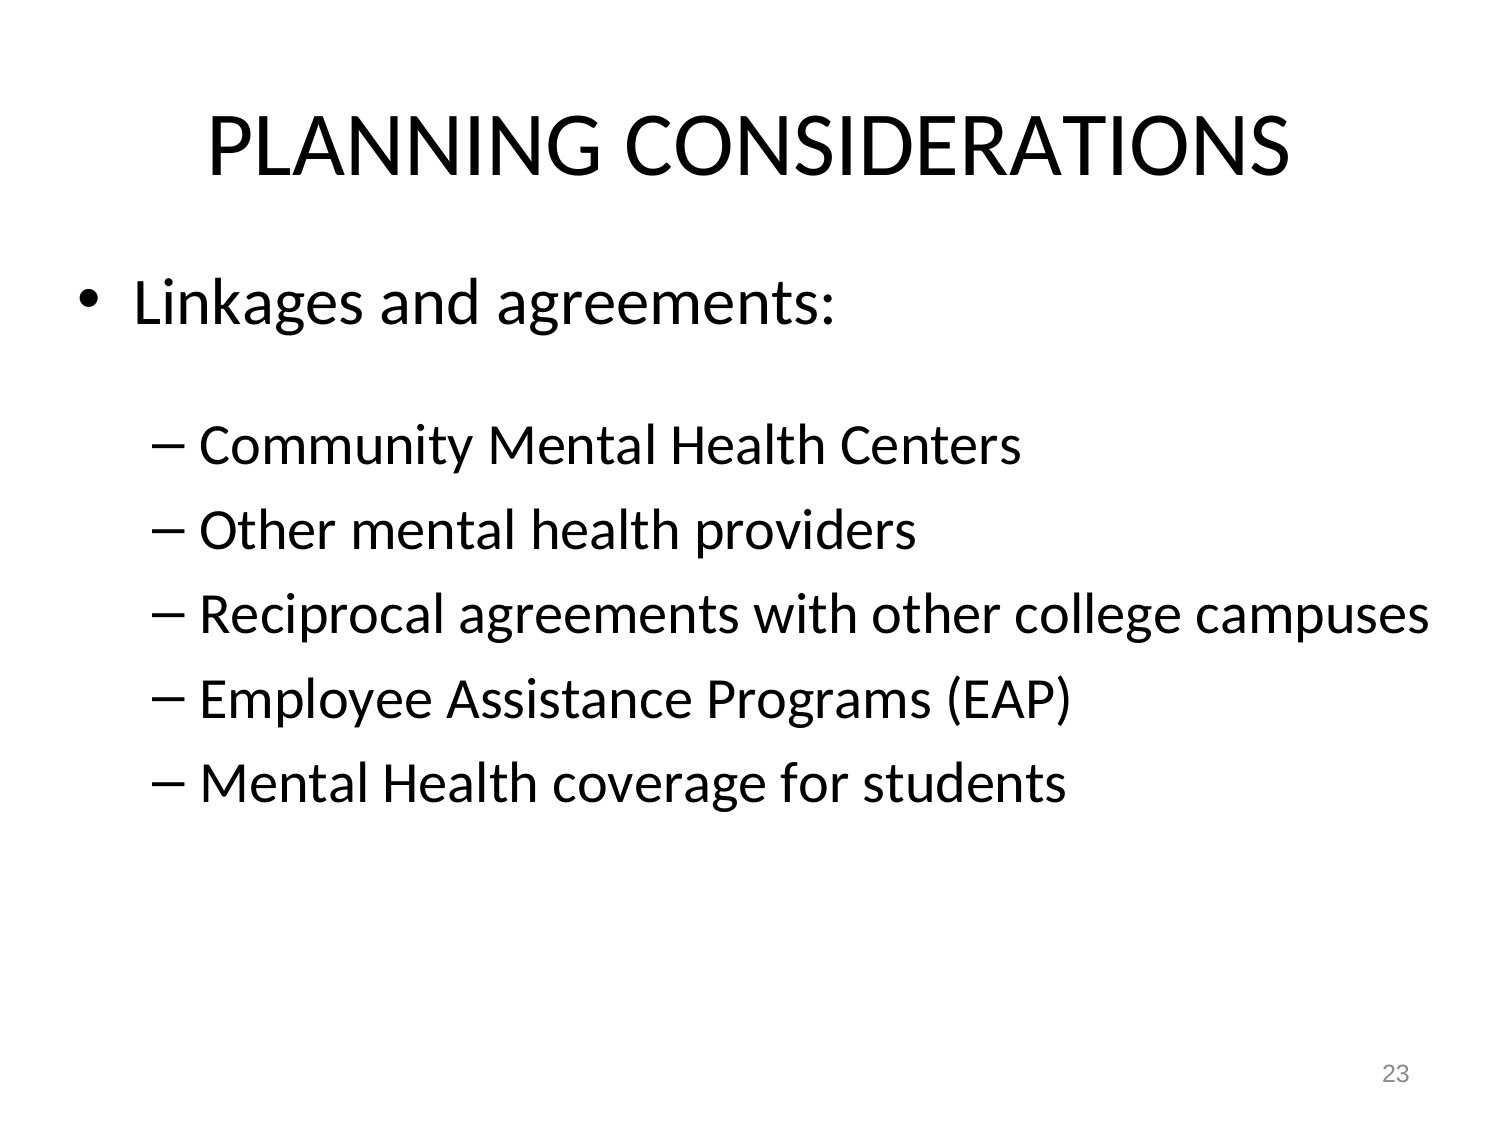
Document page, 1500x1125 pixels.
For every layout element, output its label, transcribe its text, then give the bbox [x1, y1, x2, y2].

text_box Linkages and agreements: Community Mental Health Centers Other mental health providers Reciprocal agreements with other college campuses Employee Assistance Programs (EAP) Mental Health coverage for students [62, 249, 1458, 1000]
title PLANNING CONSIDERATIONS [75, 45, 1425, 233]
text_box <number> [1074, 1042, 1425, 1103]
